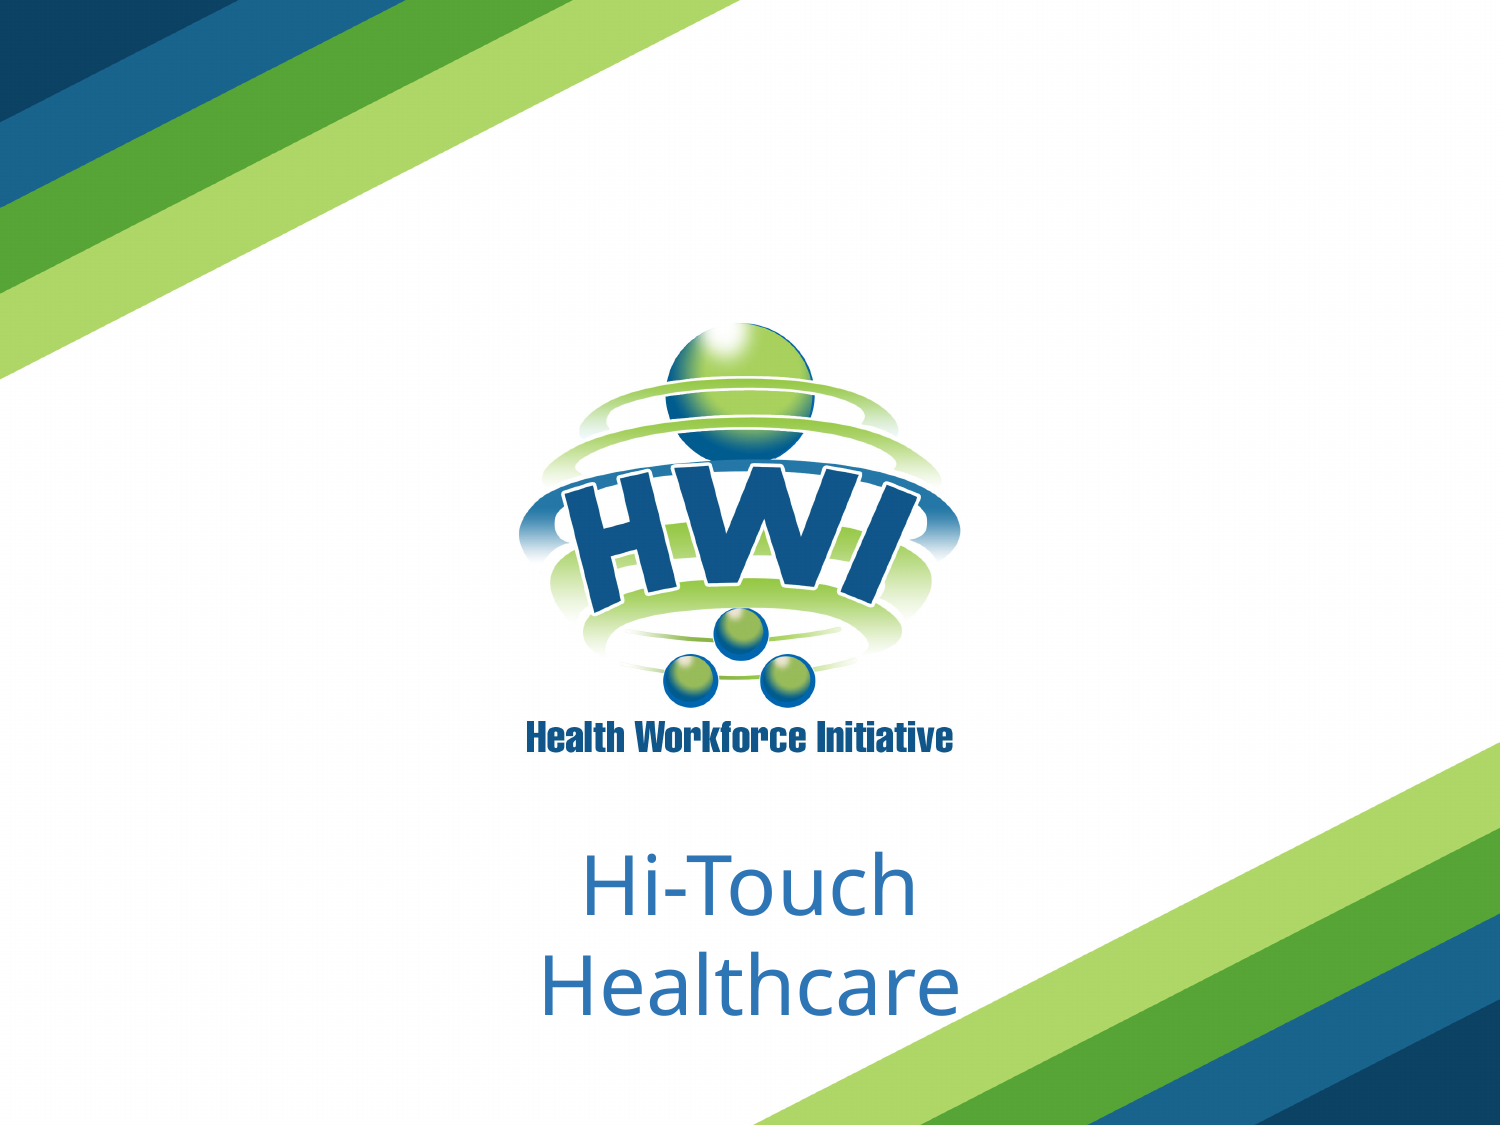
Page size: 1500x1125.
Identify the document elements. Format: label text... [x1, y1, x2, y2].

picture [0, 0, 1500, 1125]
text_box Hi-Touch Healthcare [350, 824, 1150, 1040]
